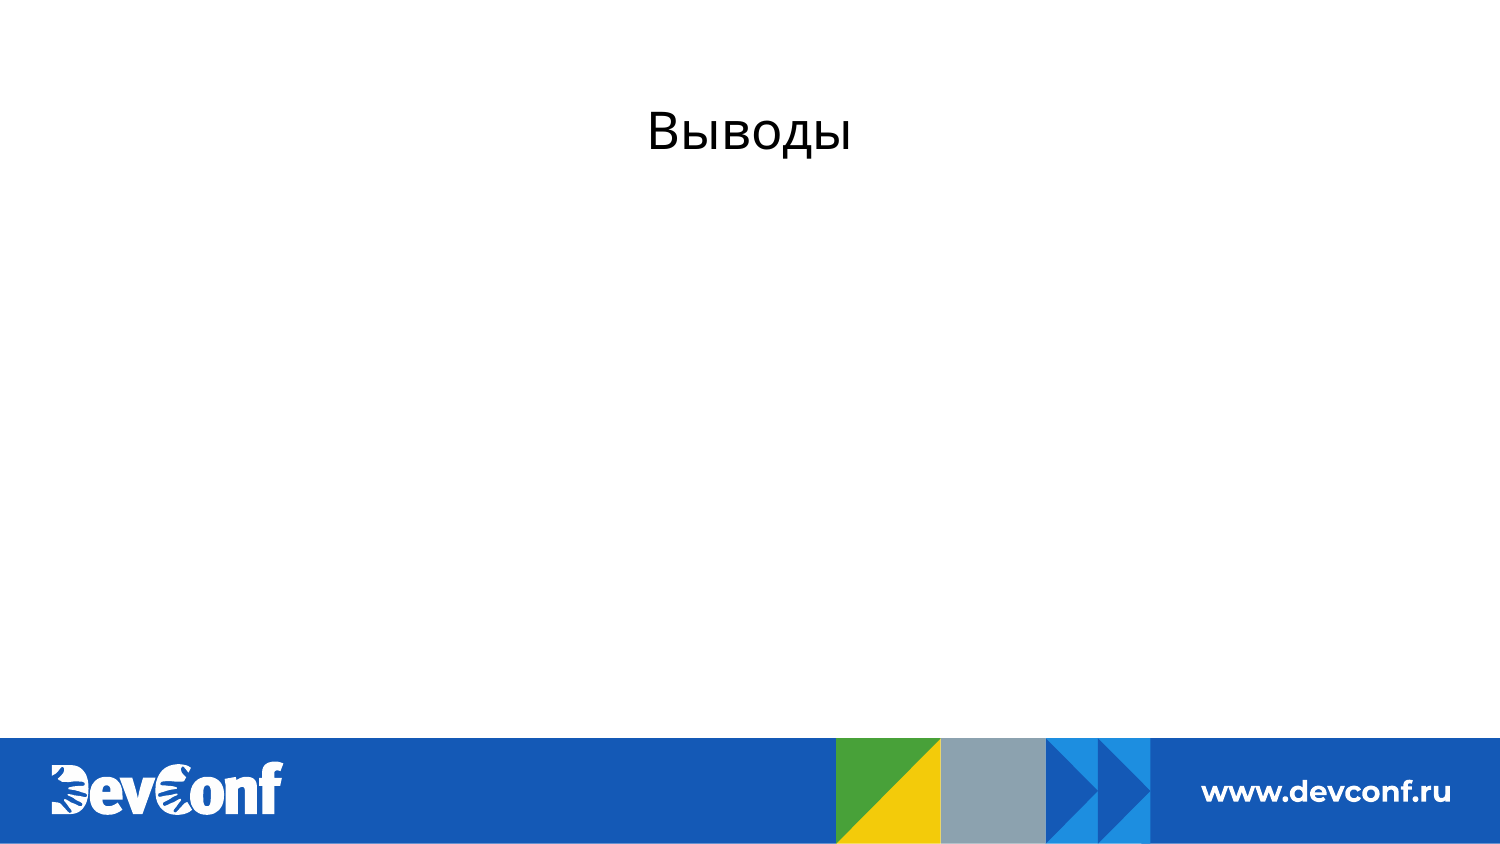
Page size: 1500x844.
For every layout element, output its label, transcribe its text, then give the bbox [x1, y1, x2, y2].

title Выводы [70, 58, 1430, 199]
